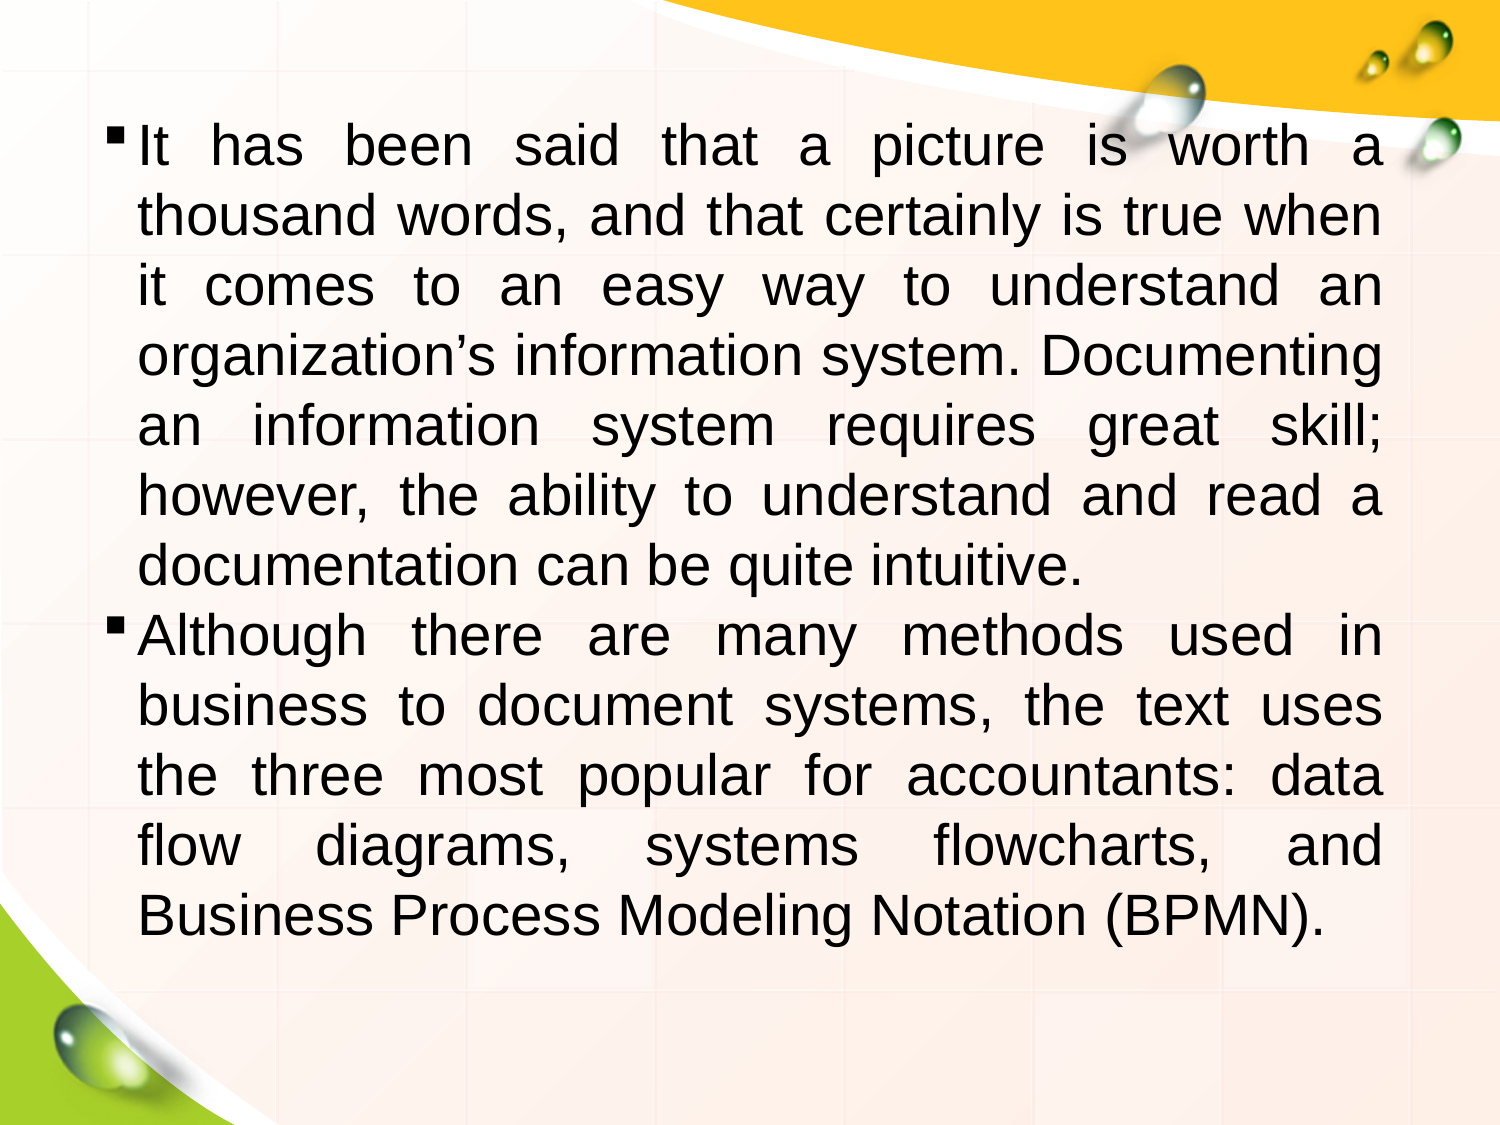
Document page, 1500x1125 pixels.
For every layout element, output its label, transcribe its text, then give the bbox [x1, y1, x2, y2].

picture [1082, 0, 1500, 306]
text_box It has been said that a picture is worth a thousand words, and that certainly is true when it comes to an easy way to understand an organization’s information system. Documenting an information system requires great skill; however, the ability to understand and read a documentation can be quite intuitive. Although there are many methods used in business to document systems, the text uses the three most popular for accountants: data flow diagrams, systems flowcharts, and Business Process Modeling Notation (BPMN). [87, 99, 1400, 955]
picture [0, 942, 230, 1125]
